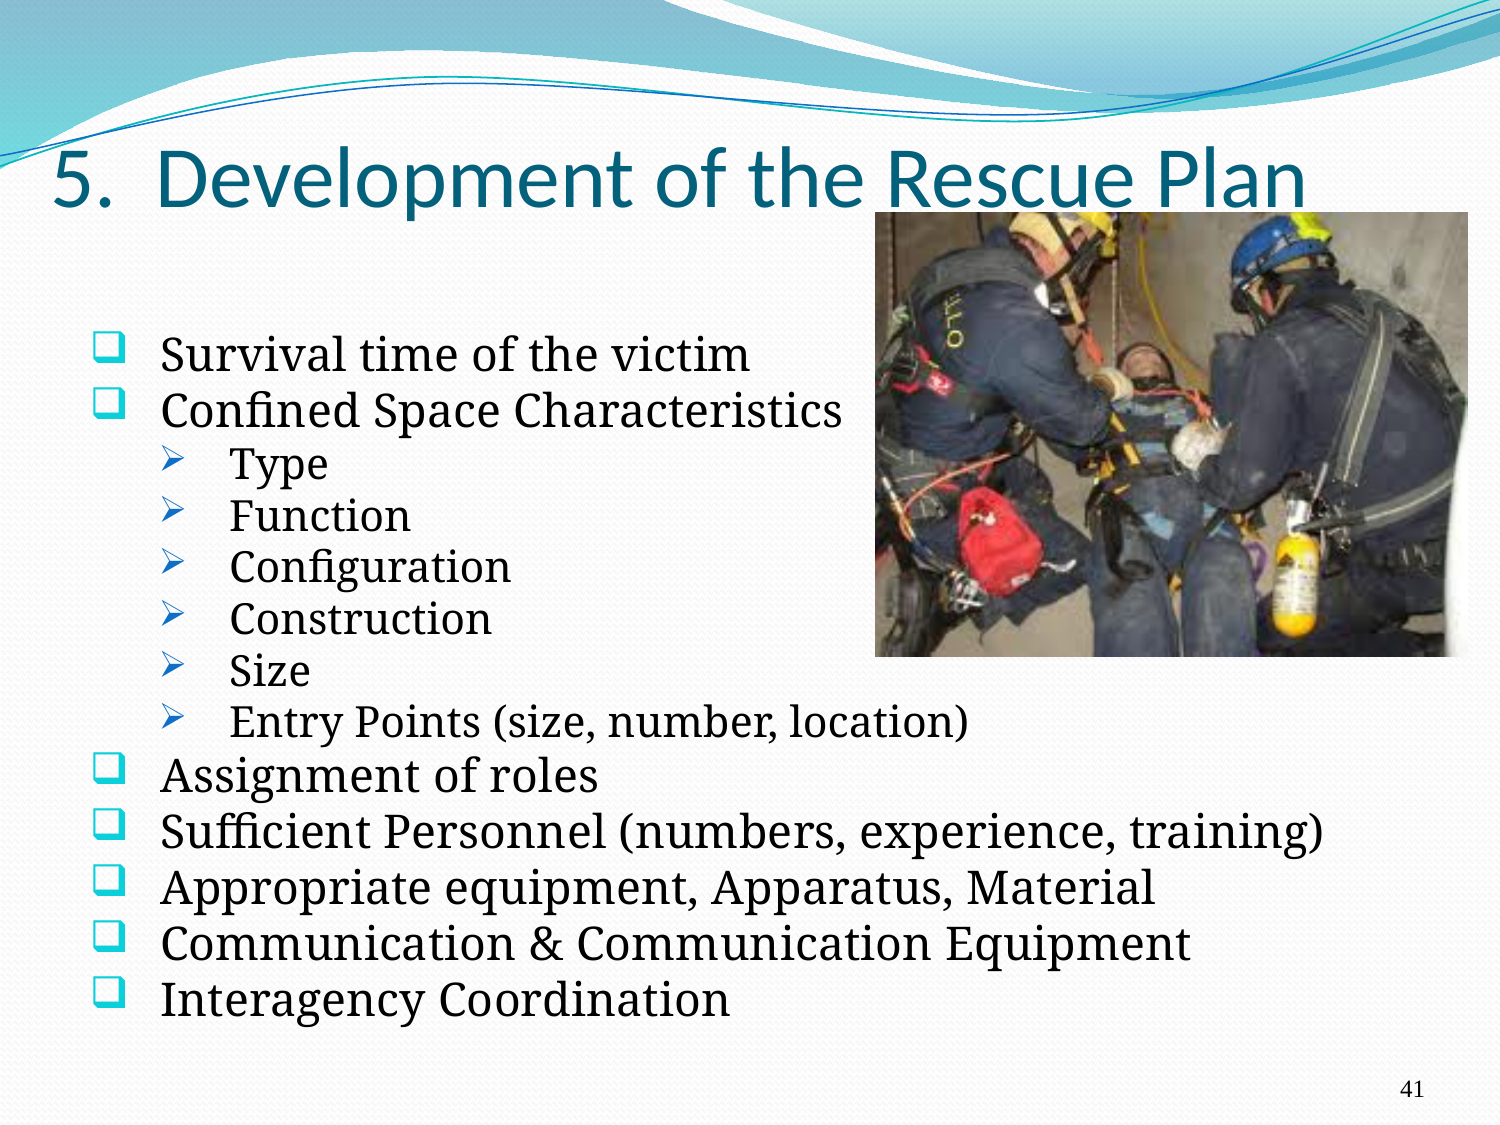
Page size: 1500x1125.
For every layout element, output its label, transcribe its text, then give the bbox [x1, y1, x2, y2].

list Survival time of the victim Confined Space Characteristics Type Function Configuration Construction Size Entry Points (size, number, location) Assignment of roles Sufficient Personnel (numbers, experience, training) Appropriate equipment, Apparatus, Material Communication & Communication Equipment Interagency Coordination [75, 317, 1425, 1038]
picture [874, 212, 1468, 657]
slide_number 41 [1299, 1042, 1425, 1103]
title 5. Development of the Rescue Plan [50, 37, 1400, 225]
